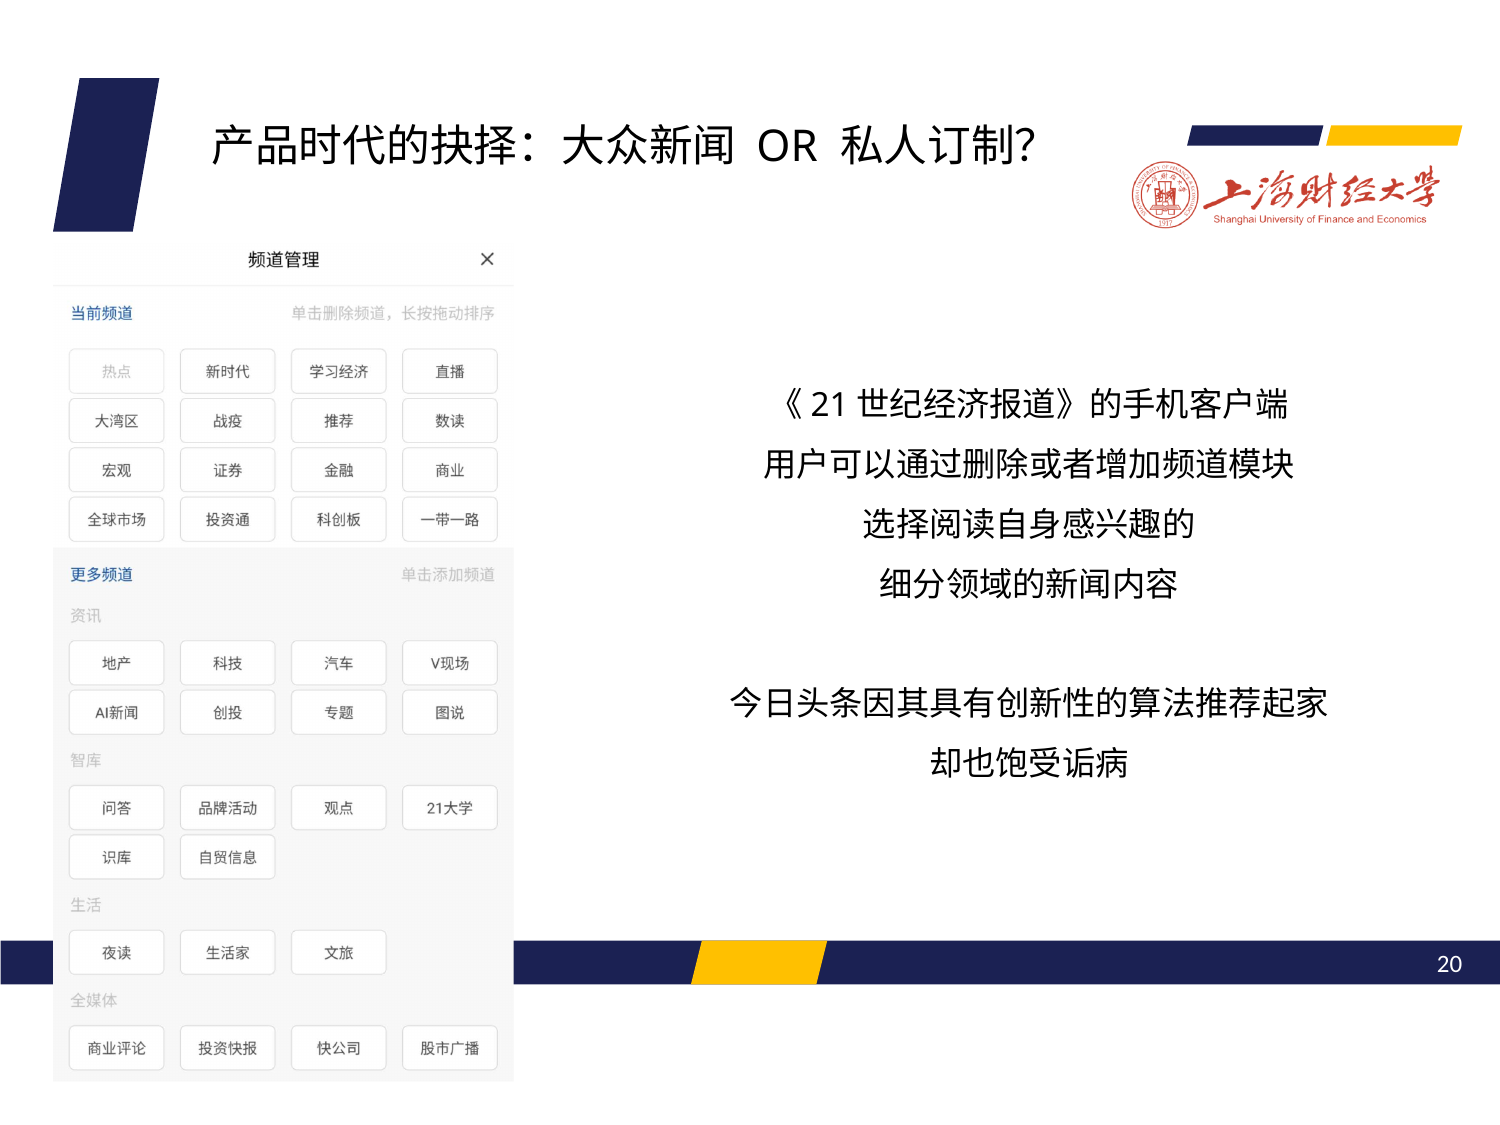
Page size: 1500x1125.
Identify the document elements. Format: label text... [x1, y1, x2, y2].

text_box 产品时代的抉择：大众新闻 OR 私人订制？ [196, 110, 1106, 178]
text_box [688, 938, 830, 987]
text_box [819, 938, 1500, 986]
text_box [1185, 123, 1326, 144]
text_box [519, 938, 701, 986]
picture [1107, 145, 1463, 236]
text_box [50, 76, 162, 234]
text_box [1324, 123, 1465, 144]
slide_number 20 [1127, 940, 1478, 985]
text_box [0, 938, 47, 986]
text_box 《21世纪经济报道》的手机客户端 用户可以通过删除或者增加频道模块 选择阅读自身感兴趣的 细分领域的新闻内容 今日头条因其具有创新性的算法推荐起家 却也饱受诟病 [590, 355, 1395, 790]
picture [52, 243, 514, 1083]
